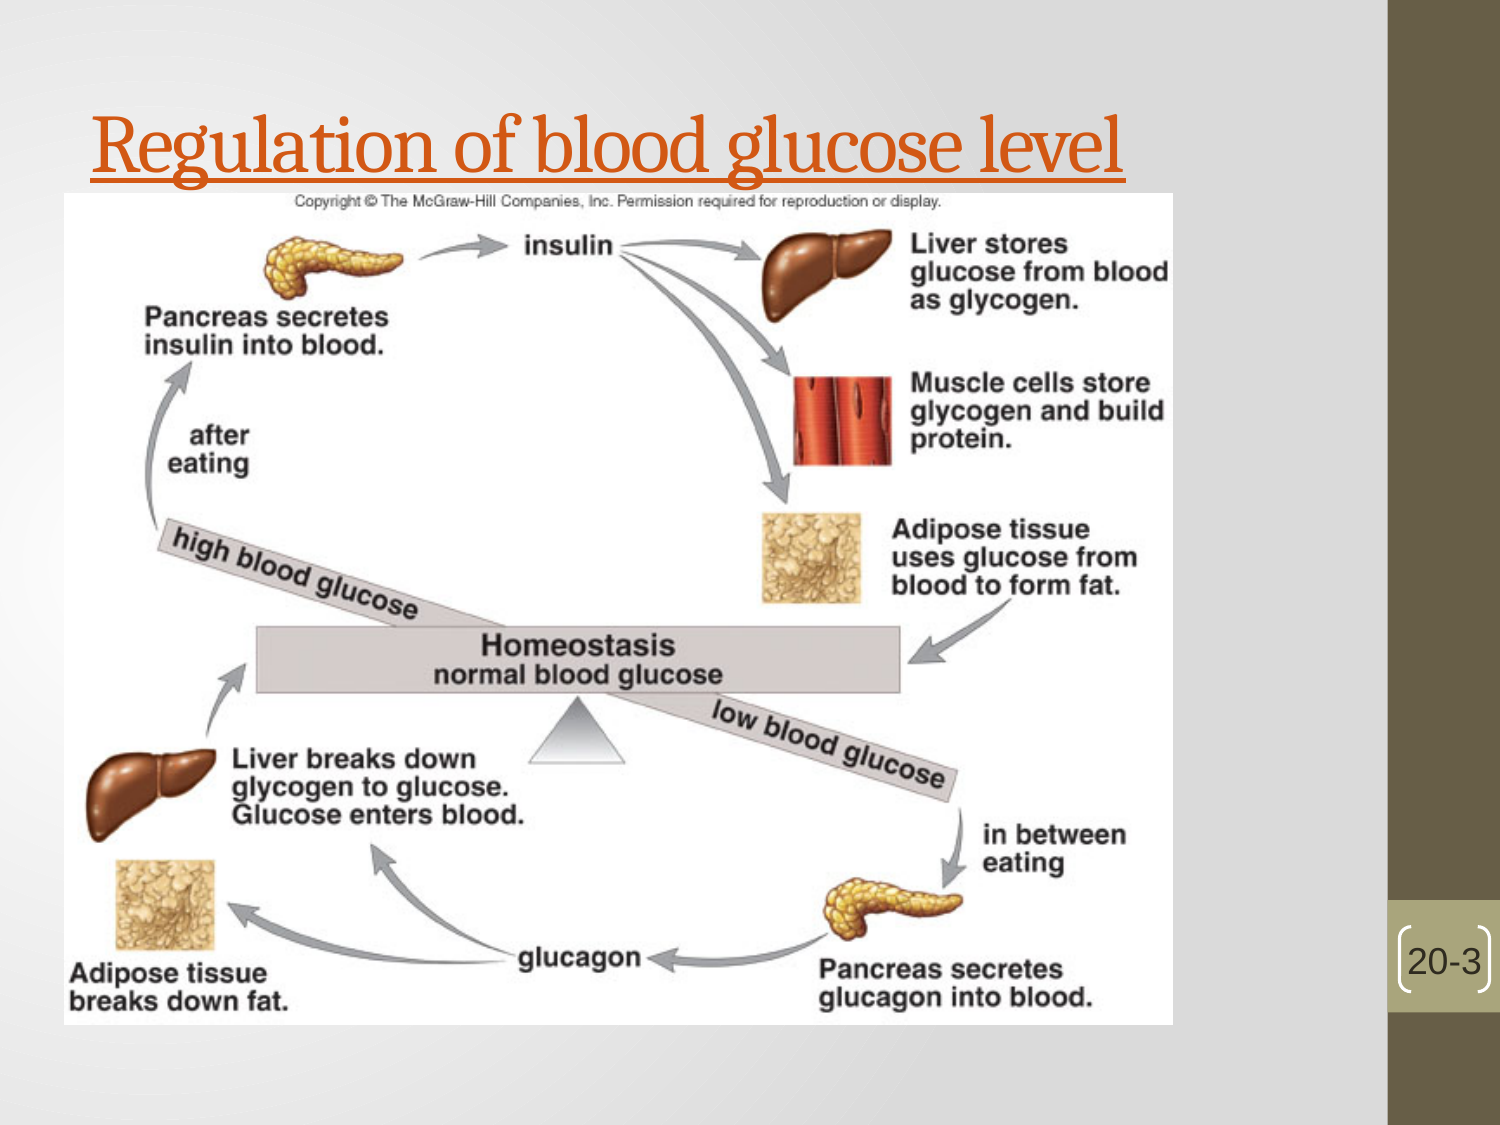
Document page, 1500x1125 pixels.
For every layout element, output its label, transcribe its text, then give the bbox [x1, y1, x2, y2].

slide_number 20-3 [1397, 925, 1492, 994]
title Regulation of blood glucose level [75, 45, 1325, 233]
picture [64, 193, 1173, 1025]
